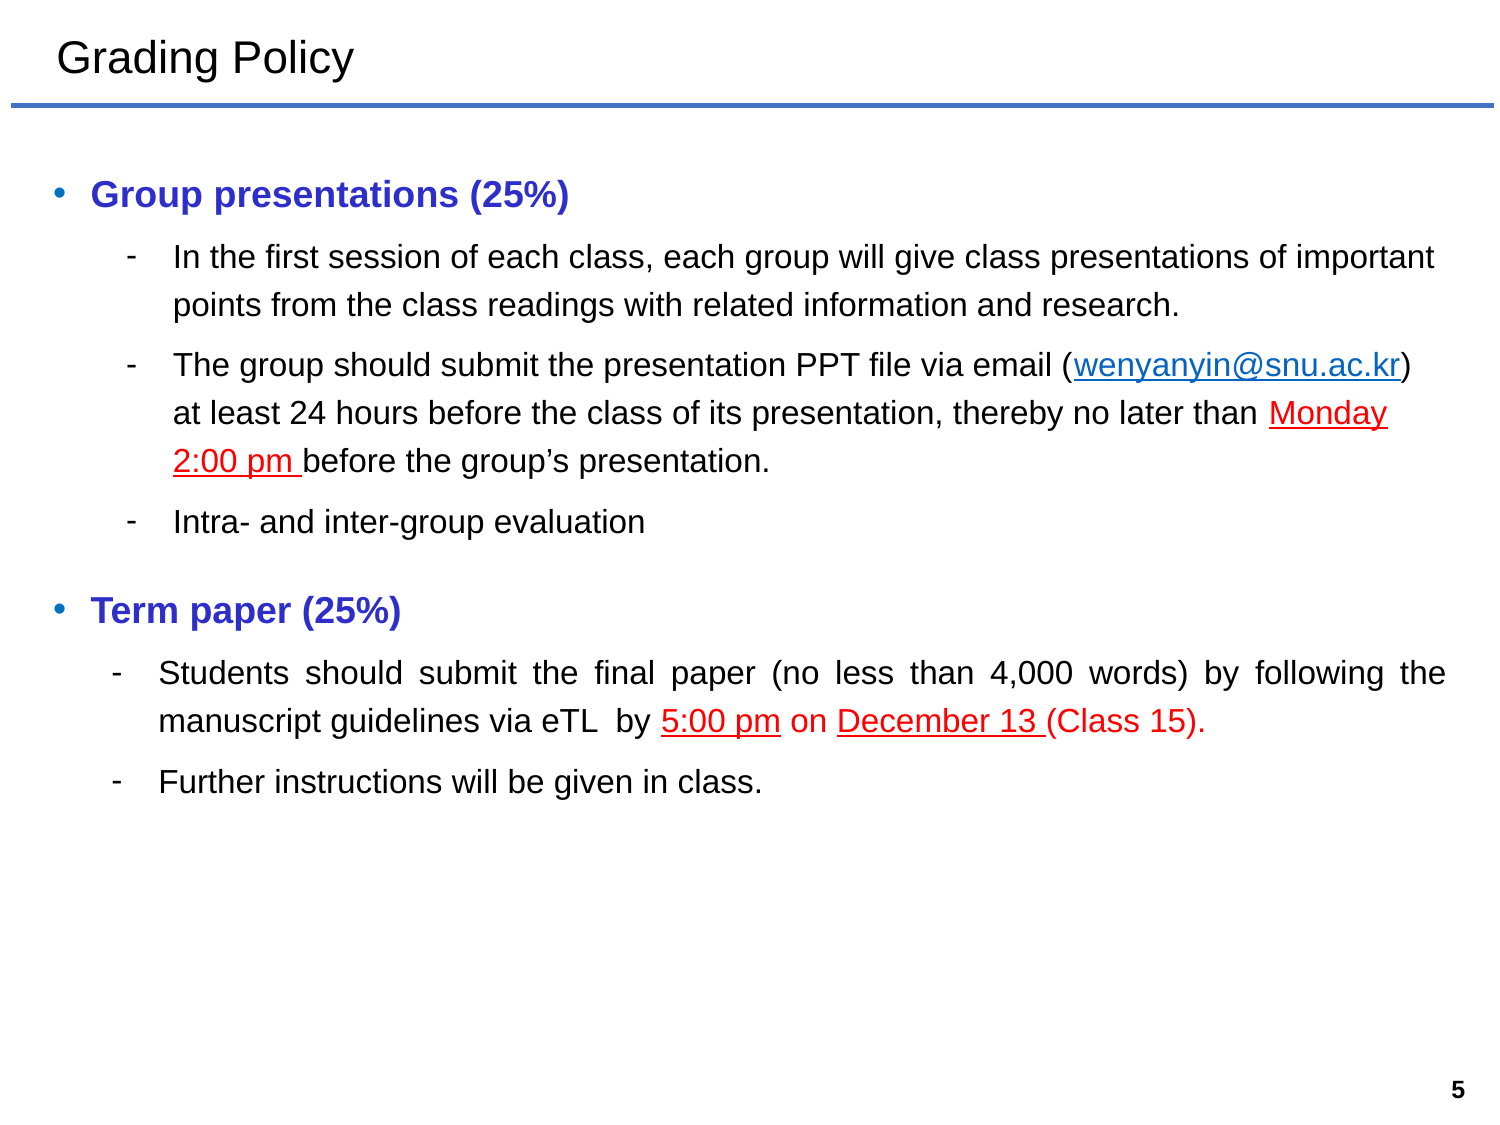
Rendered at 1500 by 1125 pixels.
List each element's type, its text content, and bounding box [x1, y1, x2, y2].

slide_number 5 [1142, 1058, 1481, 1119]
text_box Group presentations (25%) In the first session of each class, each group will give class presentations of important points from the class readings with related information and research. The group should submit the presentation PPT file via email (wenyanyin@snu.ac.kr) at least 24 hours before the class of its presentation, thereby no later than Monday 2:00 pm before the group’s presentation. Intra- and inter-group evaluation Term paper (25%) Students should submit the final paper (no less than 4,000 words) by following the manuscript guidelines via eTL by 5:00 pm on December 13 (Class 15). Further instructions will be given in class. [53, 160, 1449, 1094]
title Grading Policy [41, 15, 1437, 92]
